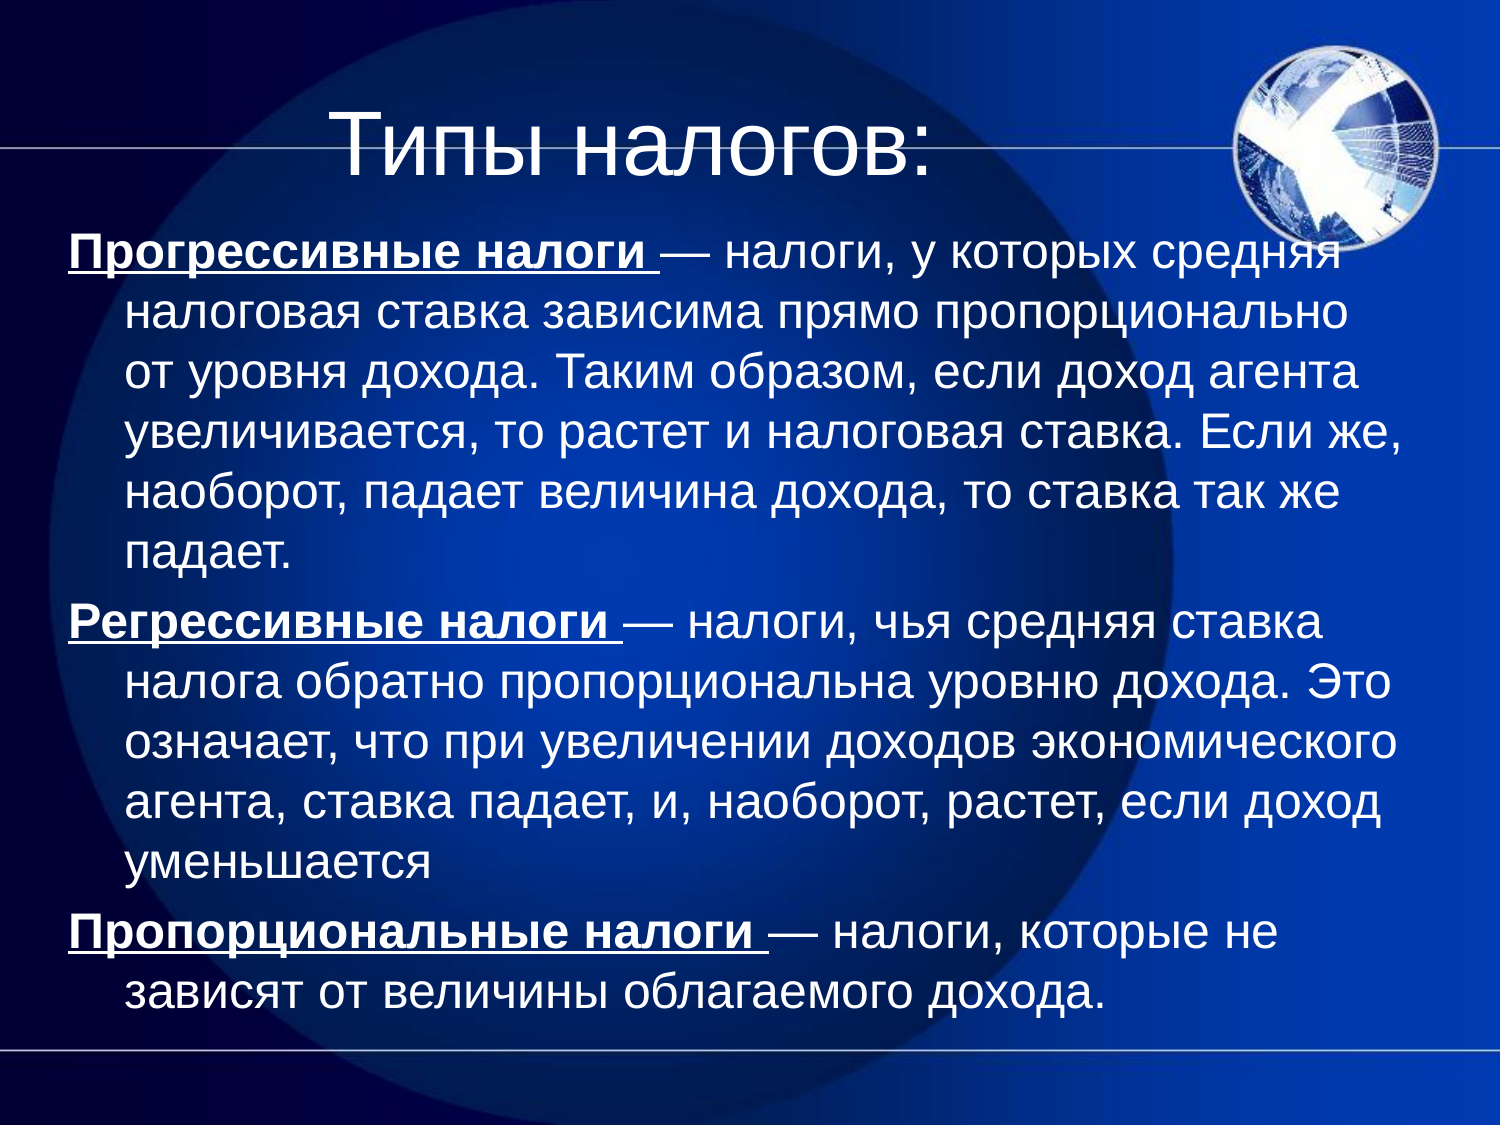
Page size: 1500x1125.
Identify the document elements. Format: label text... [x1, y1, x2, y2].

title Типы налогов: [52, 44, 1211, 210]
picture [0, 0, 1500, 1125]
list Прогрессивные налоги — налоги, у которых средняя налоговая ставка зависима прямо пропорционально от уровня дохода. Таким образом, если доход агента увеличивается, то растет и налоговая ставка. Если же, наоборот, падает величина дохода, то ставка так же падает. Регрессивные налоги — налоги, чья средняя ставка налога обратно пропорциональна уровню дохода. Это означает, что при увеличении доходов экономического агента, ставка падает, и, наоборот, растет, если доход уменьшается Пропорциональные налоги — налоги, которые не зависят от величины облагаемого дохода. [52, 210, 1426, 1036]
